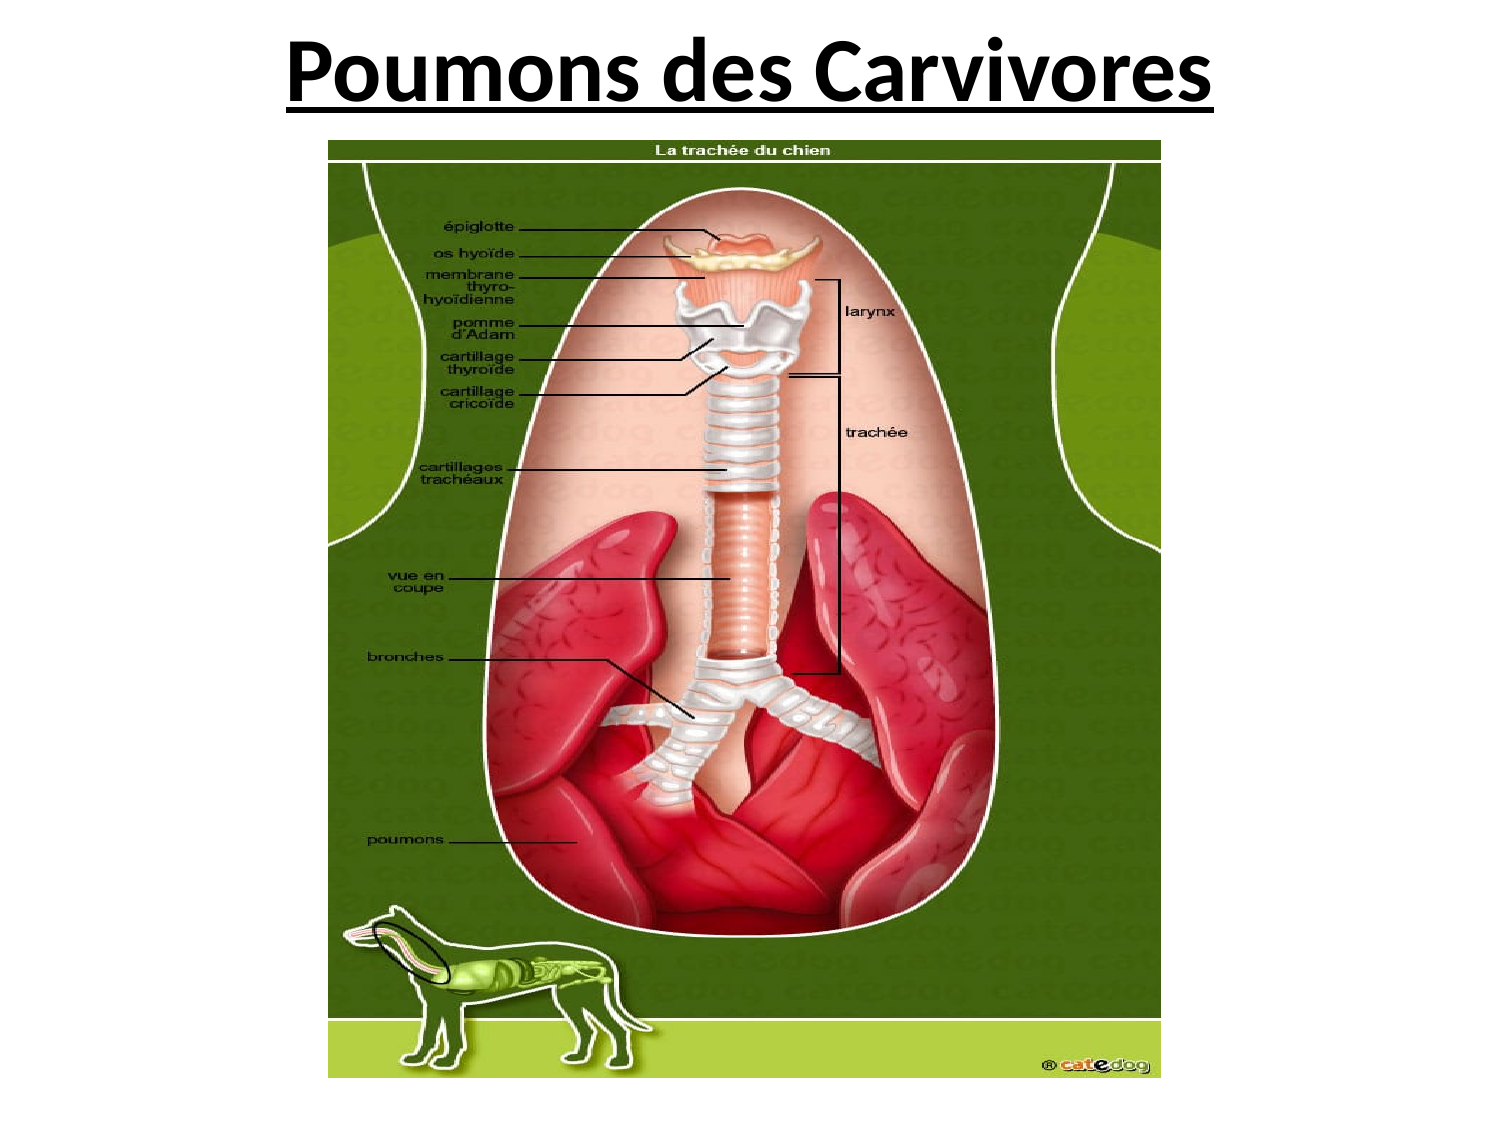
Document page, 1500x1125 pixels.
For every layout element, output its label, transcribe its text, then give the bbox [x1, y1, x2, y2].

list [327, 140, 1161, 1079]
title Poumons des Carvivores [75, 0, 1425, 129]
